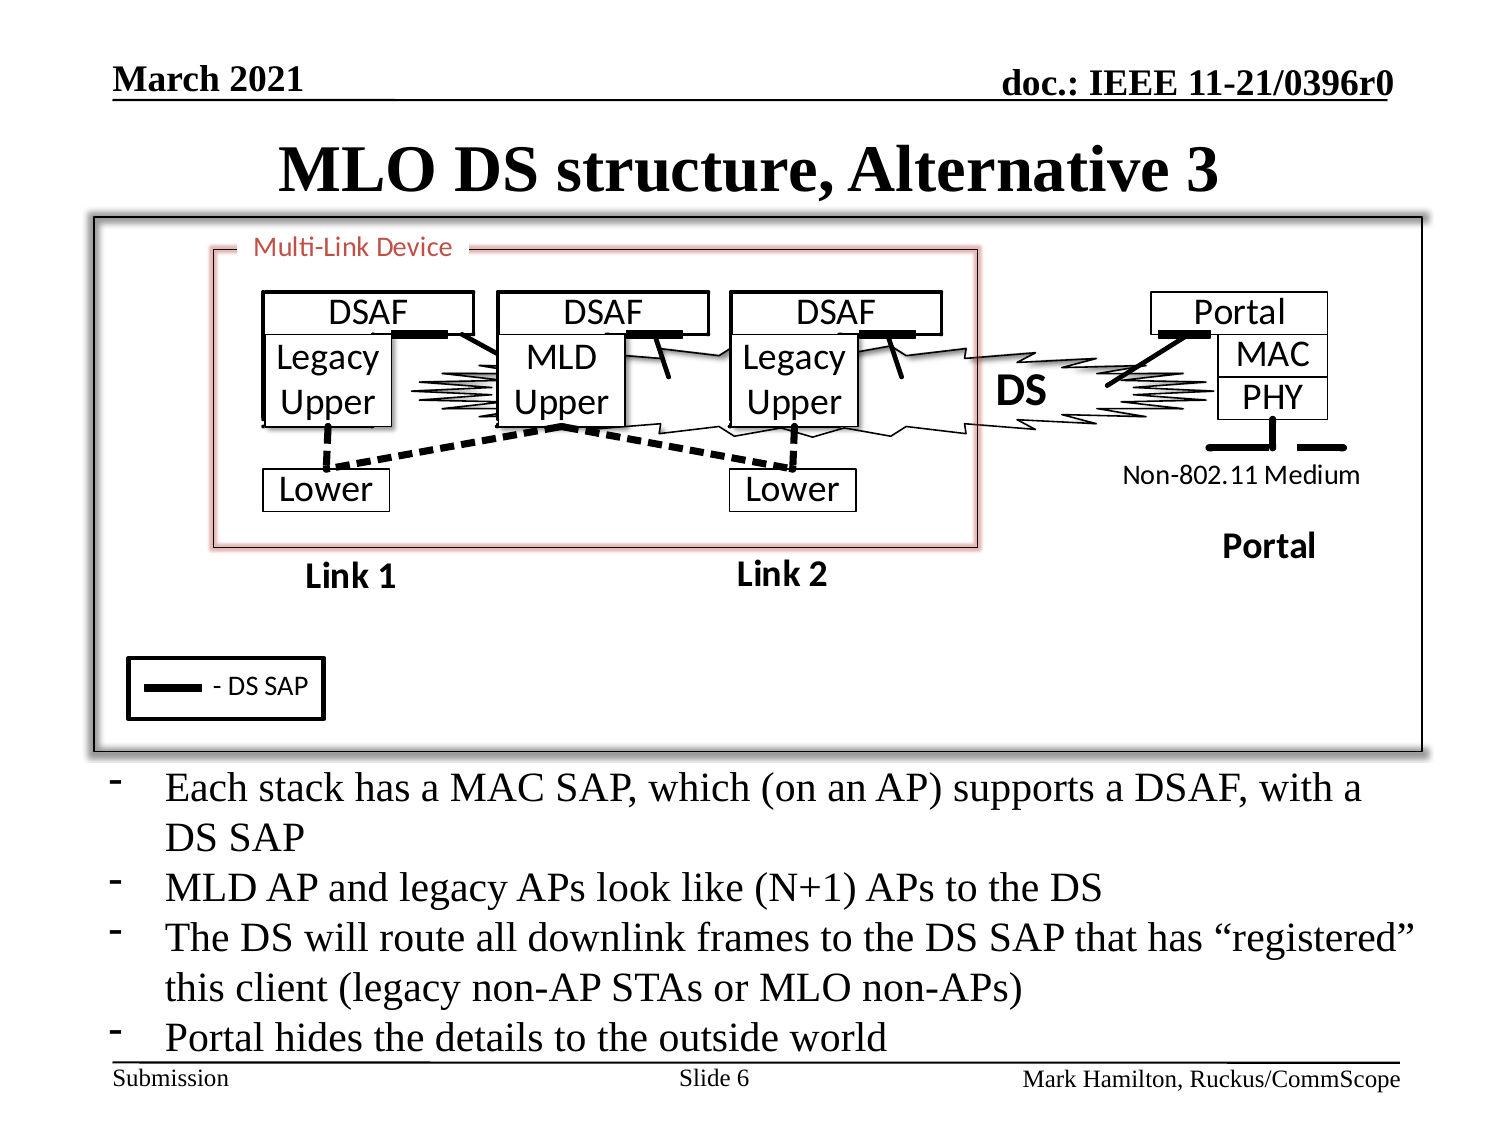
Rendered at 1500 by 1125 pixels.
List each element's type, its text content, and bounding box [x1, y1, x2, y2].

footer Mark Hamilton, Ruckus/CommScope [773, 1068, 1402, 1094]
picture [123, 219, 1377, 722]
title MLO DS structure, Alternative 3 [112, 112, 1388, 209]
text_box Each stack has a MAC SAP, which (on an AP) supports a DSAF, with a DS SAP MLD AP and legacy APs look like (N+1) APs to the DS The DS will route all downlink frames to the DS SAP that has “registered” this client (legacy non-AP STAs or MLO non-APs) Portal hides the details to the outside world [93, 752, 1435, 1068]
text_box [93, 217, 1422, 752]
